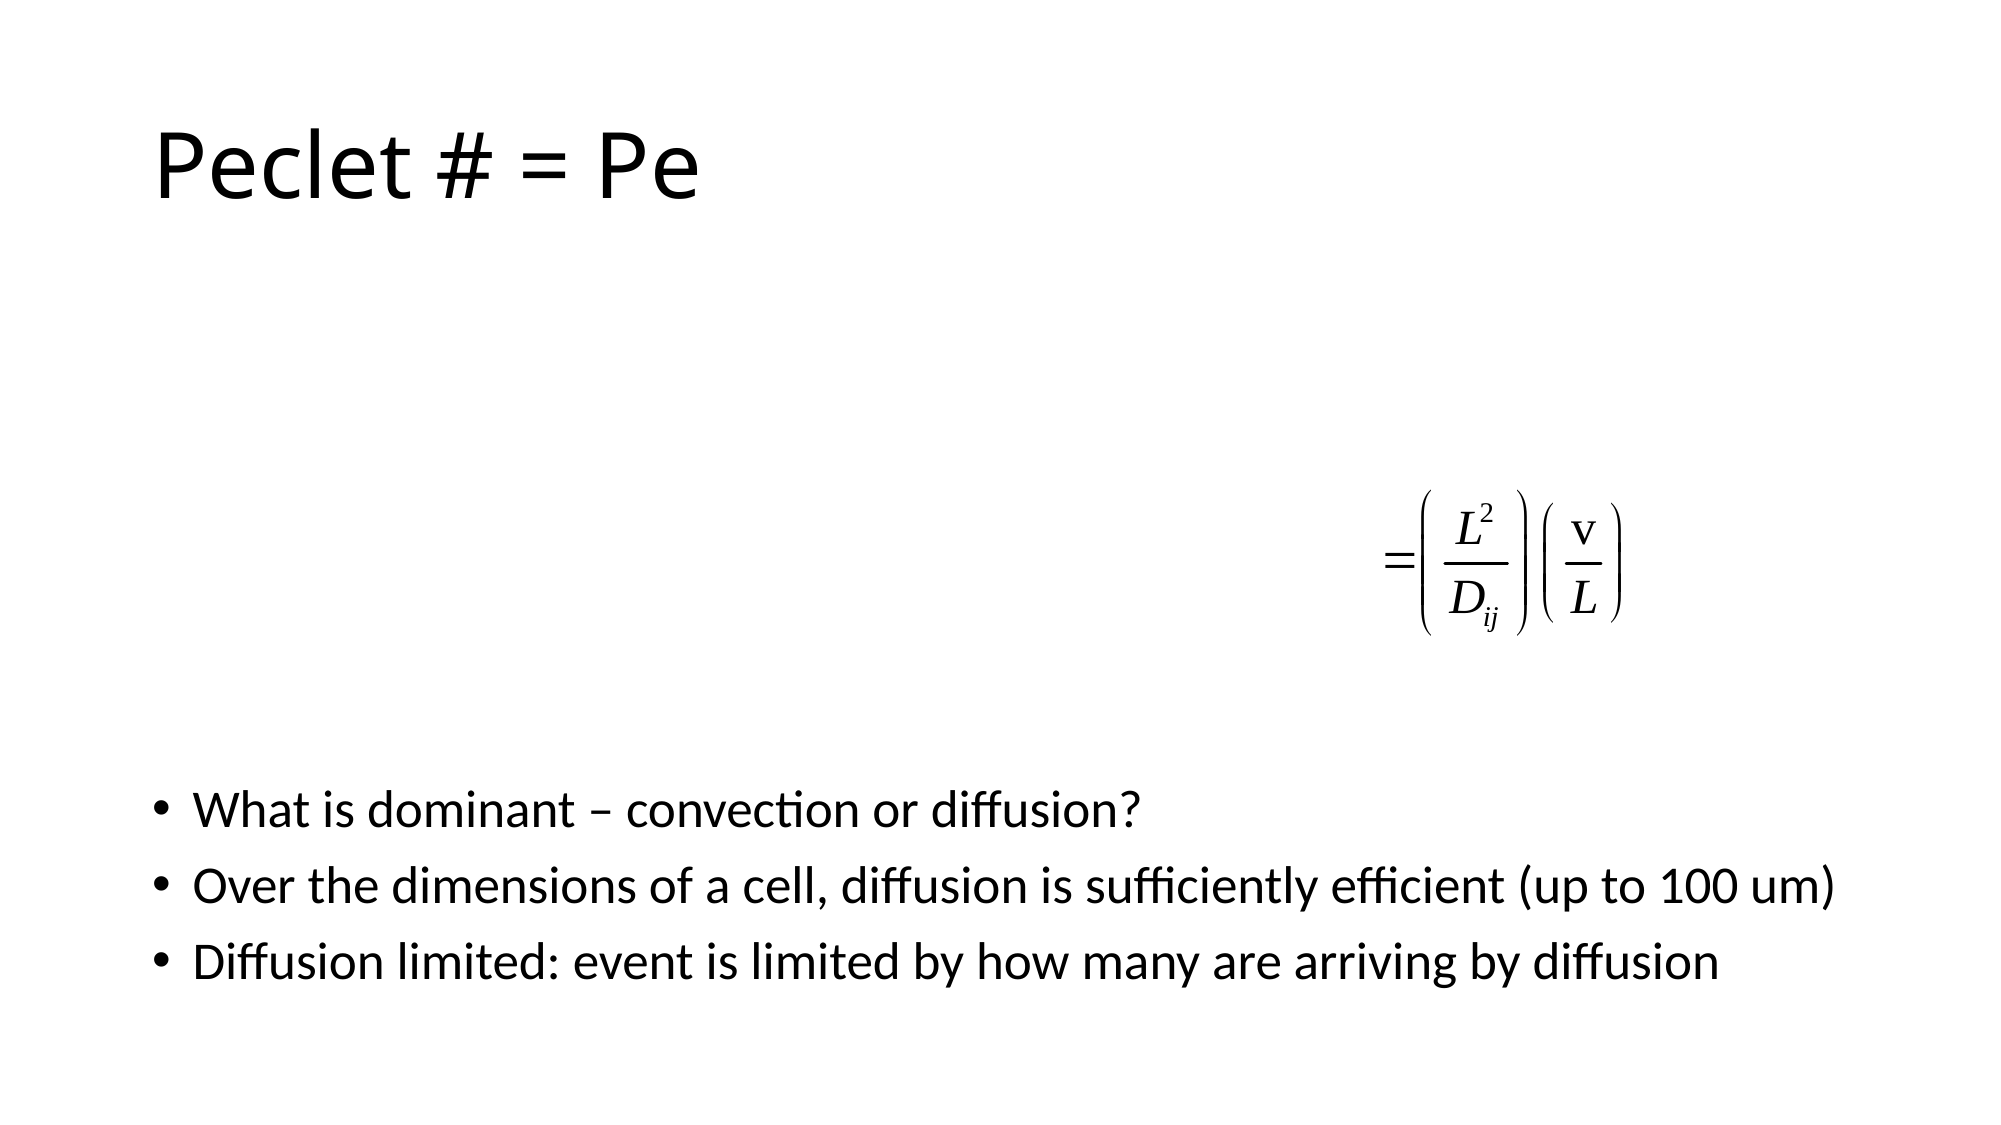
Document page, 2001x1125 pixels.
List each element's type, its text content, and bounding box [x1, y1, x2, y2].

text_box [1372, 481, 1636, 646]
title Peclet # = Pe [137, 59, 1863, 278]
